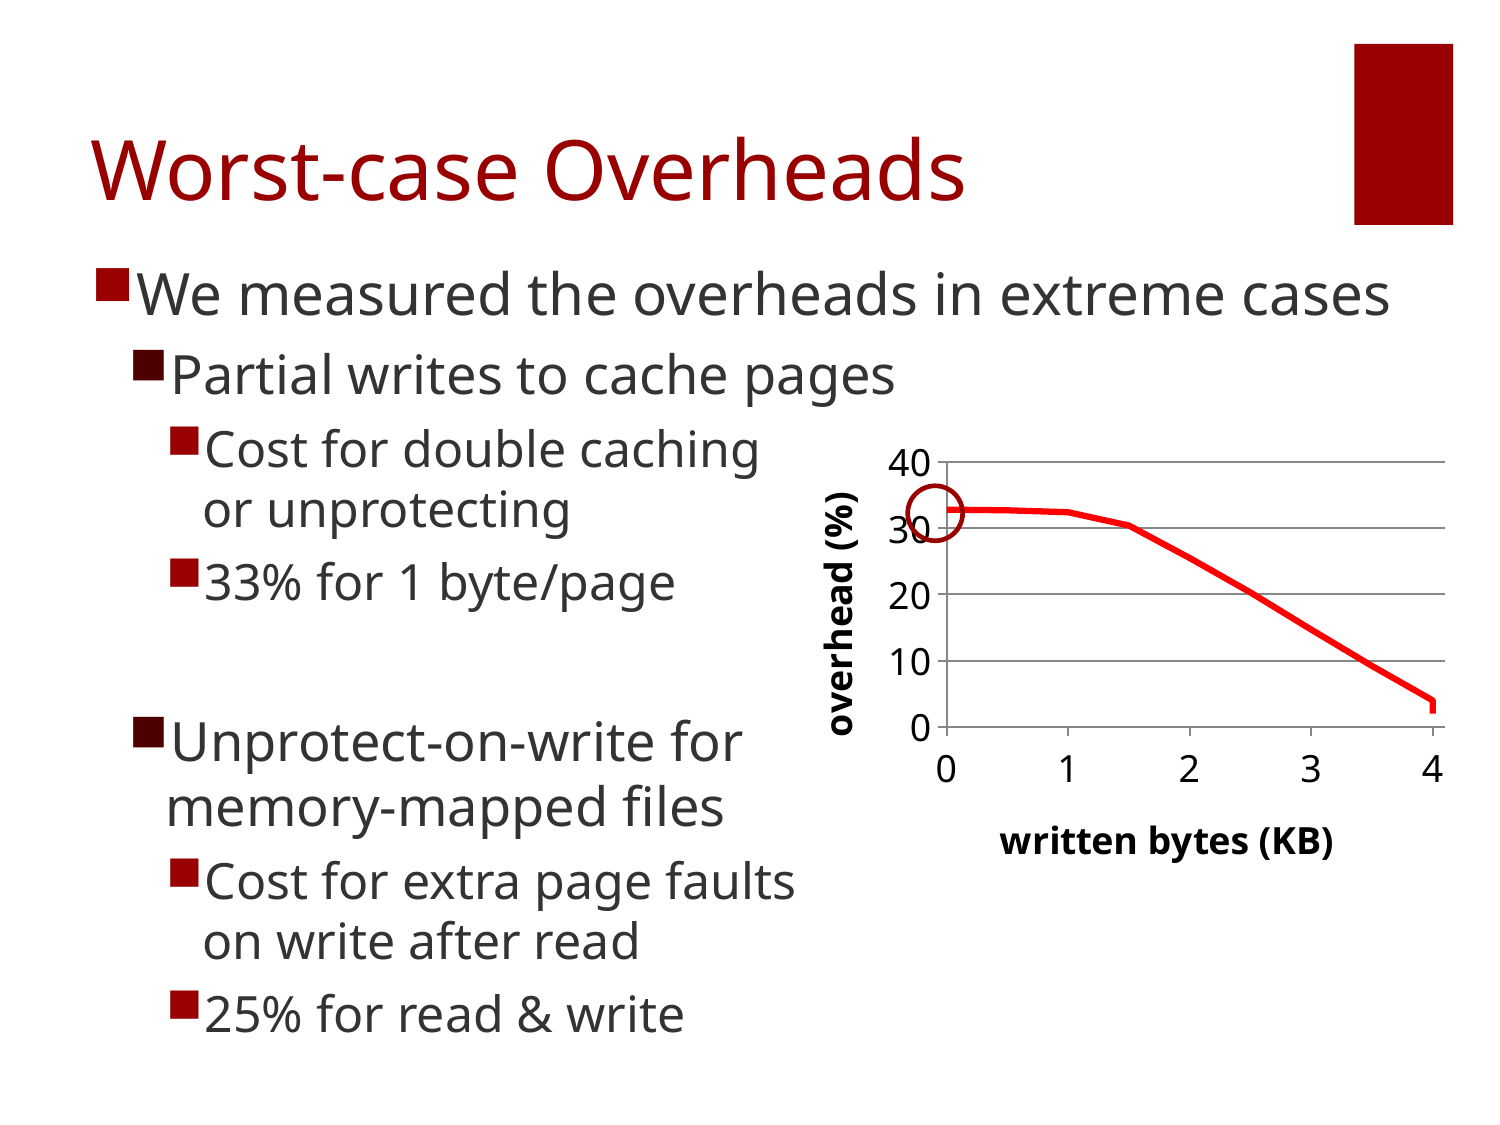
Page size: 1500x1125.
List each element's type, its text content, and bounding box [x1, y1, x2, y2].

chart [773, 426, 1460, 903]
title Worst-case Overheads [74, 37, 1338, 226]
list We measured the overheads in extreme cases Partial writes to cache pages Cost for double caching or unprotecting 33% for 1 byte/page Unprotect-on-write for memory-mapped files Cost for extra page faults on write after read 25% for read & write [74, 249, 1413, 1043]
